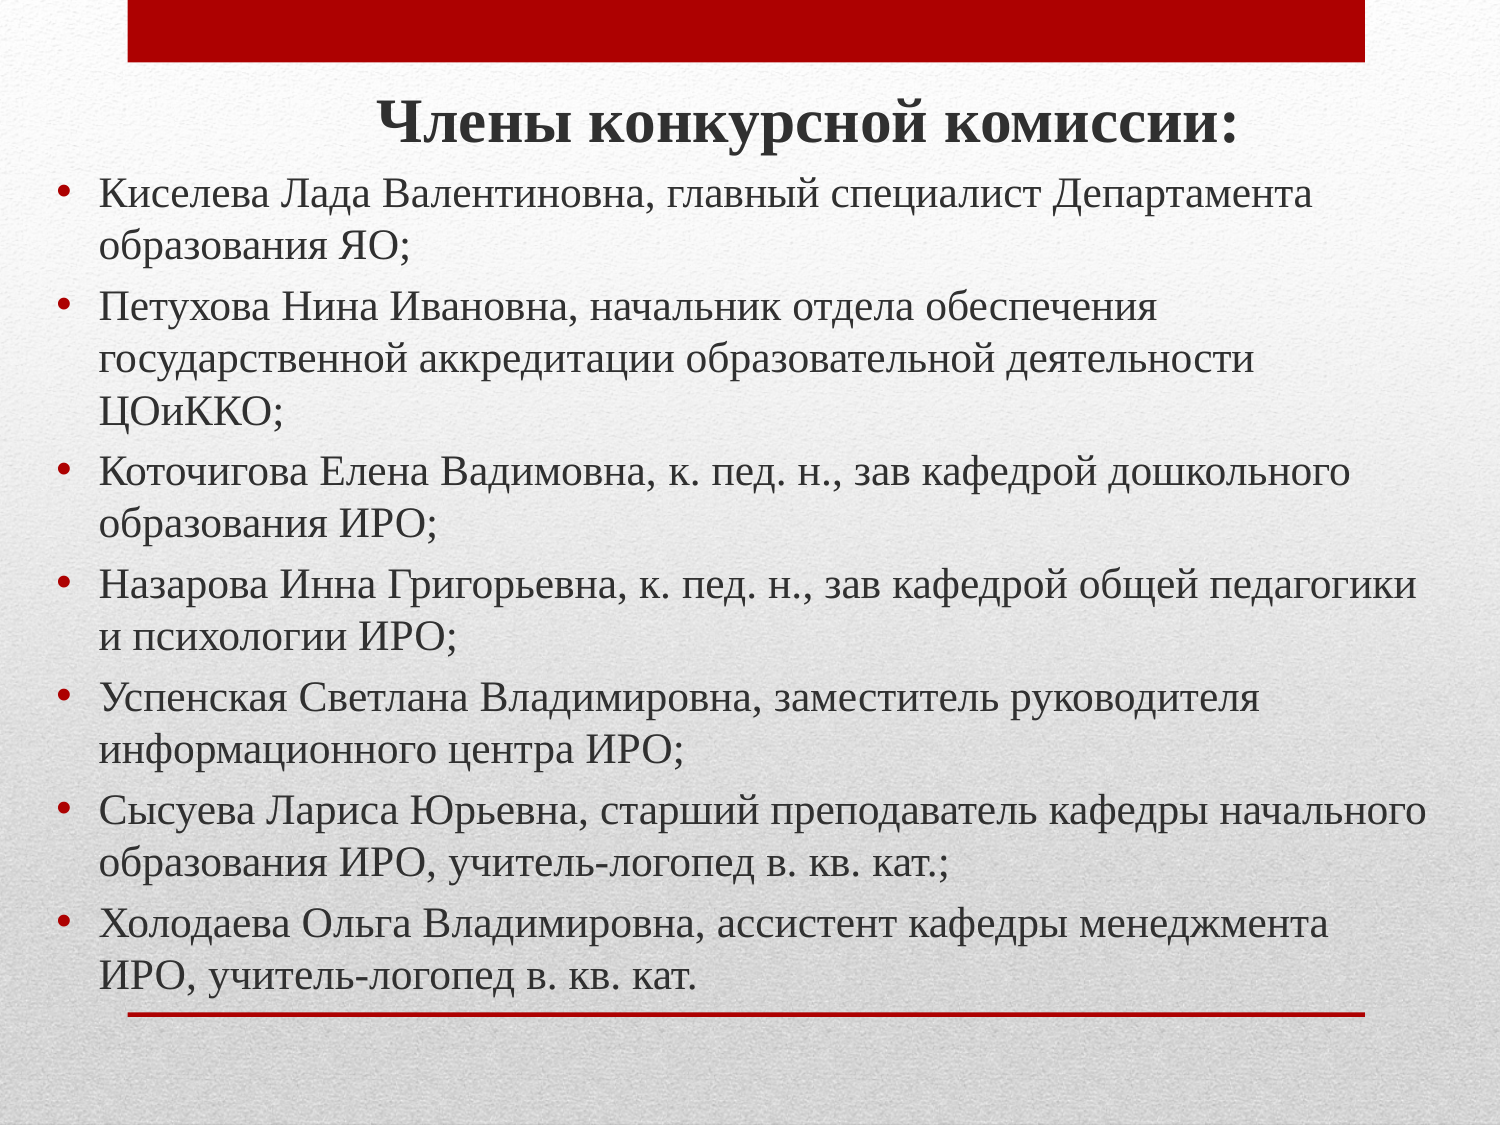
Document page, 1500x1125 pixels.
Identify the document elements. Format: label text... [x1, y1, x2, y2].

list Члены конкурсной комиссии: Киселева Лада Валентиновна, главный специалист Департамента образования ЯО; Петухова Нина Ивановна, начальник отдела обеспечения государственной аккредитации образовательной деятельности ЦОиККО; Коточигова Елена Вадимовна, к. пед. н., зав кафедрой дошкольного образования ИРО; Назарова Инна Григорьевна, к. пед. н., зав кафедрой общей педагогики и психологии ИРО; Успенская Светлана Владимировна, заместитель руководителя информационного центра ИРО; Сысуева Лариса Юрьевна, старший преподаватель кафедры начального образования ИРО, учитель-логопед в. кв. кат.; Холодаева Ольга Владимировна, ассистент кафедры менеджмента ИРО, учитель-логопед в. кв. кат. [41, 66, 1447, 1012]
